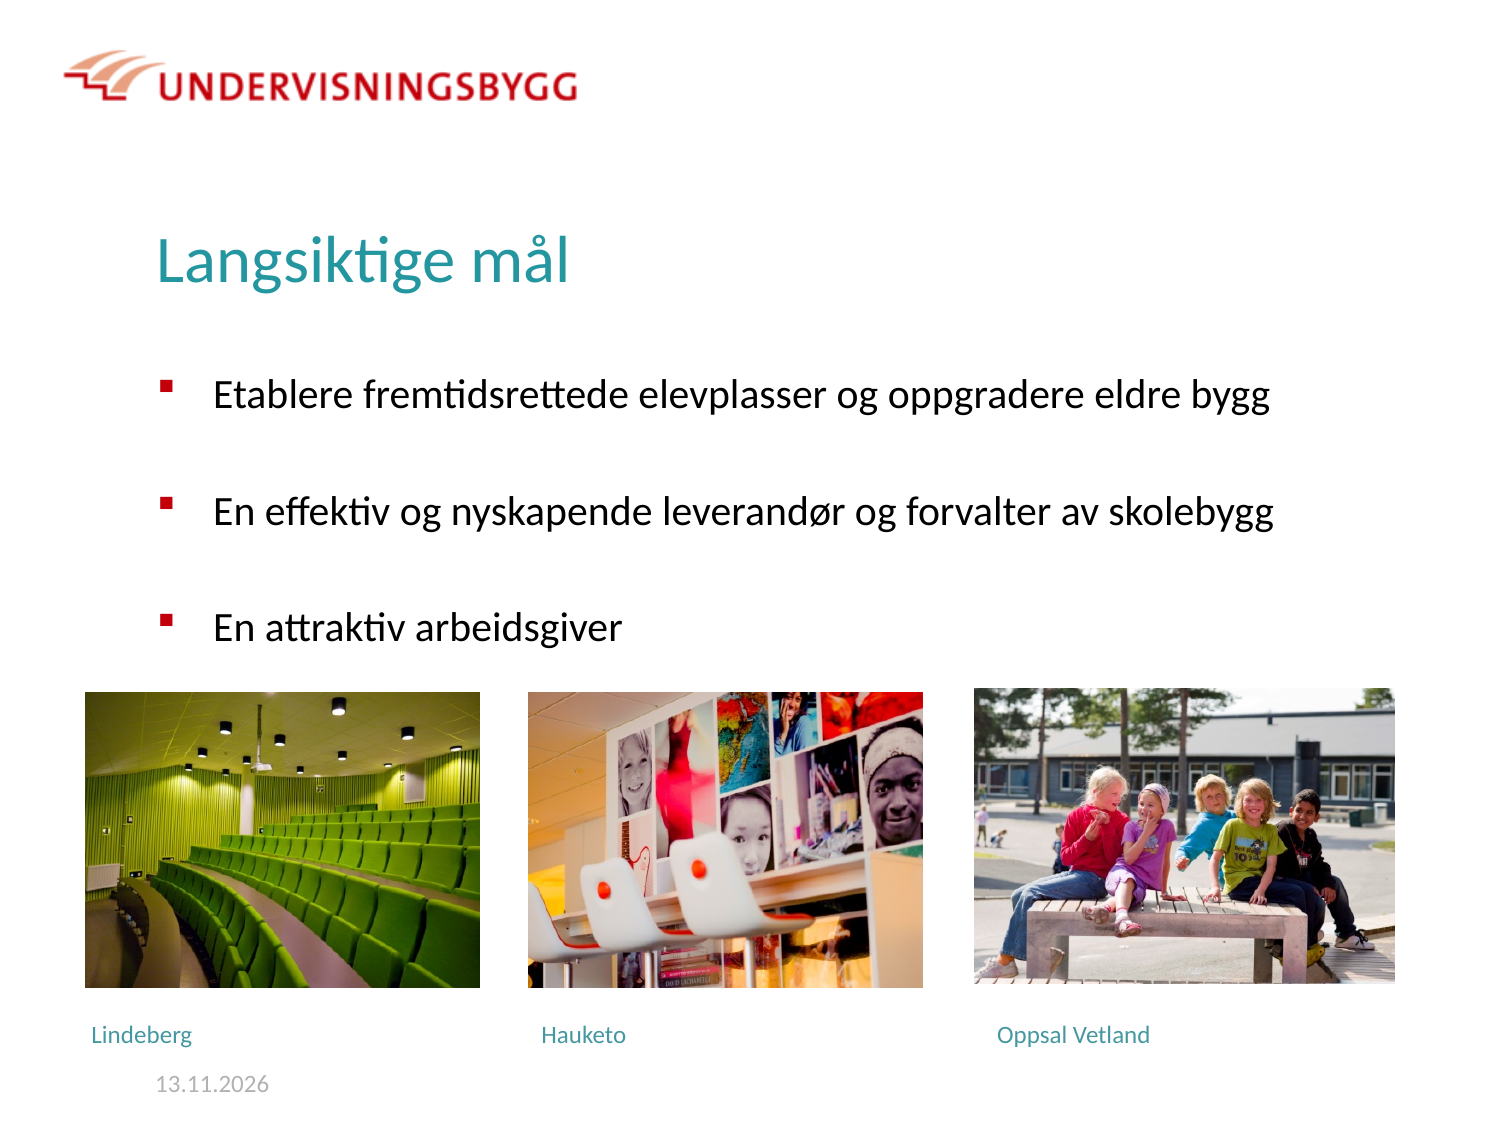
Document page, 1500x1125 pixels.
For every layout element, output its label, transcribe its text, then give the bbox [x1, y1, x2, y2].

picture [528, 692, 923, 988]
text_box Lindeberg Hauketo Oppsal Vetland [76, 1011, 1375, 1057]
list Etablere fremtidsrettede elevplasser og oppgradere eldre bygg En effektiv og nyskapende leverandør og forvalter av skolebygg En attraktiv arbeidsgiver [141, 290, 1424, 1059]
picture [85, 692, 480, 988]
title Langsiktige mål [141, 185, 1424, 290]
picture [39, 30, 599, 131]
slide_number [140, 1058, 491, 1106]
picture [974, 687, 1396, 984]
